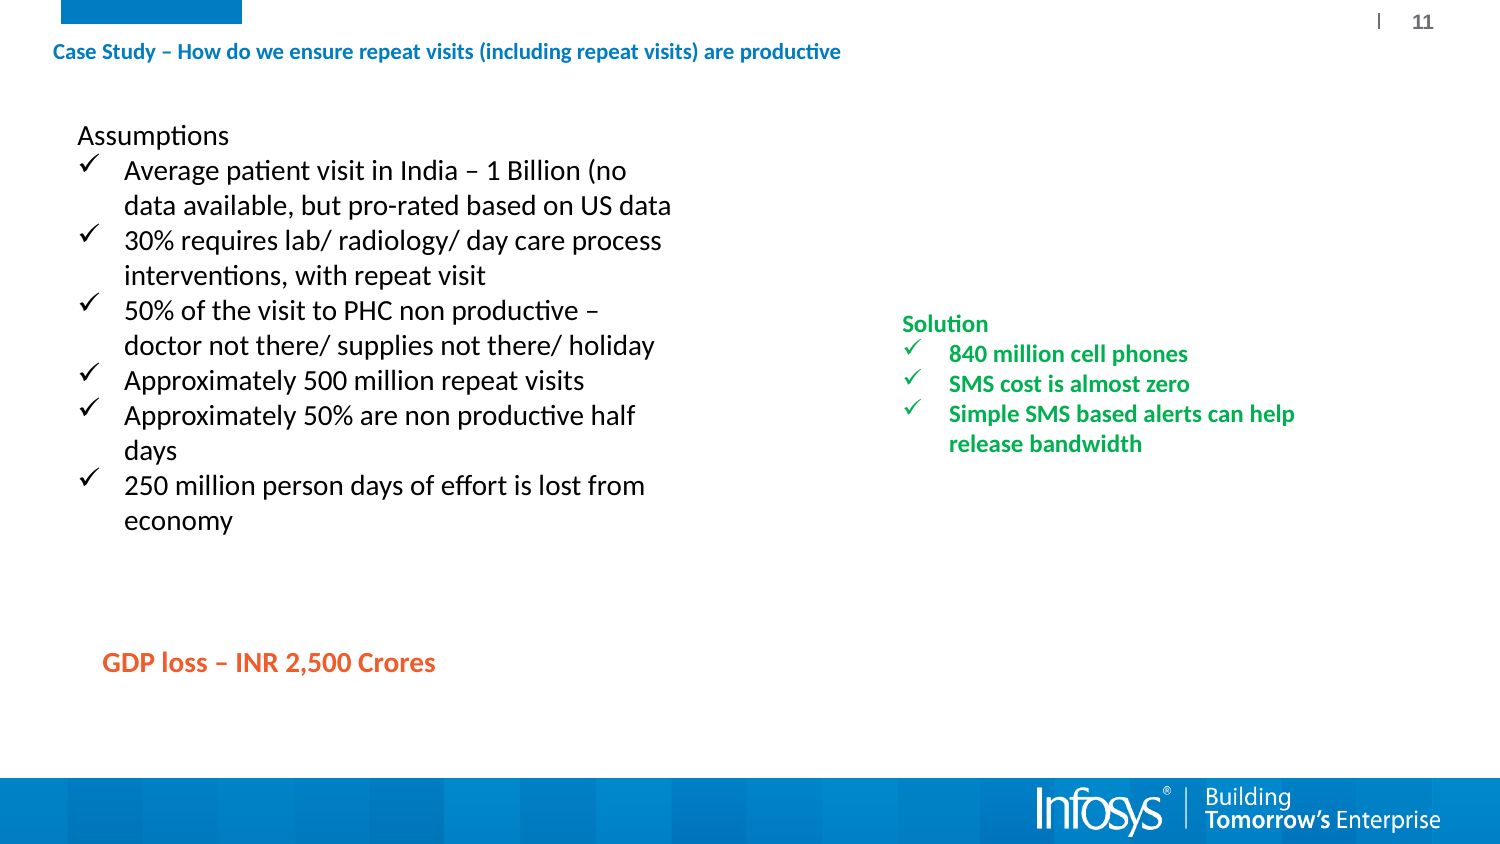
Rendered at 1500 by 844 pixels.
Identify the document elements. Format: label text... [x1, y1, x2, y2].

title Case Study – How do we ensure repeat visits (including repeat visits) are productive [38, 32, 1463, 72]
text_box Assumptions Average patient visit in India – 1 Billion (no data available, but pro-rated based on US data 30% requires lab/ radiology/ day care process interventions, with repeat visit 50% of the visit to PHC non productive – doctor not there/ supplies not there/ holiday Approximately 500 million repeat visits Approximately 50% are non productive half days 250 million person days of effort is lost from economy [62, 109, 688, 544]
picture [1429, 819, 1439, 825]
picture [0, 768, 1500, 844]
text_box Solution 840 million cell phones SMS cost is almost zero Simple SMS based alerts can help release bandwidth [887, 300, 1375, 465]
slide_number 11 [1407, 5, 1440, 37]
text_box GDP loss – INR 2,500 Crores [87, 636, 550, 686]
